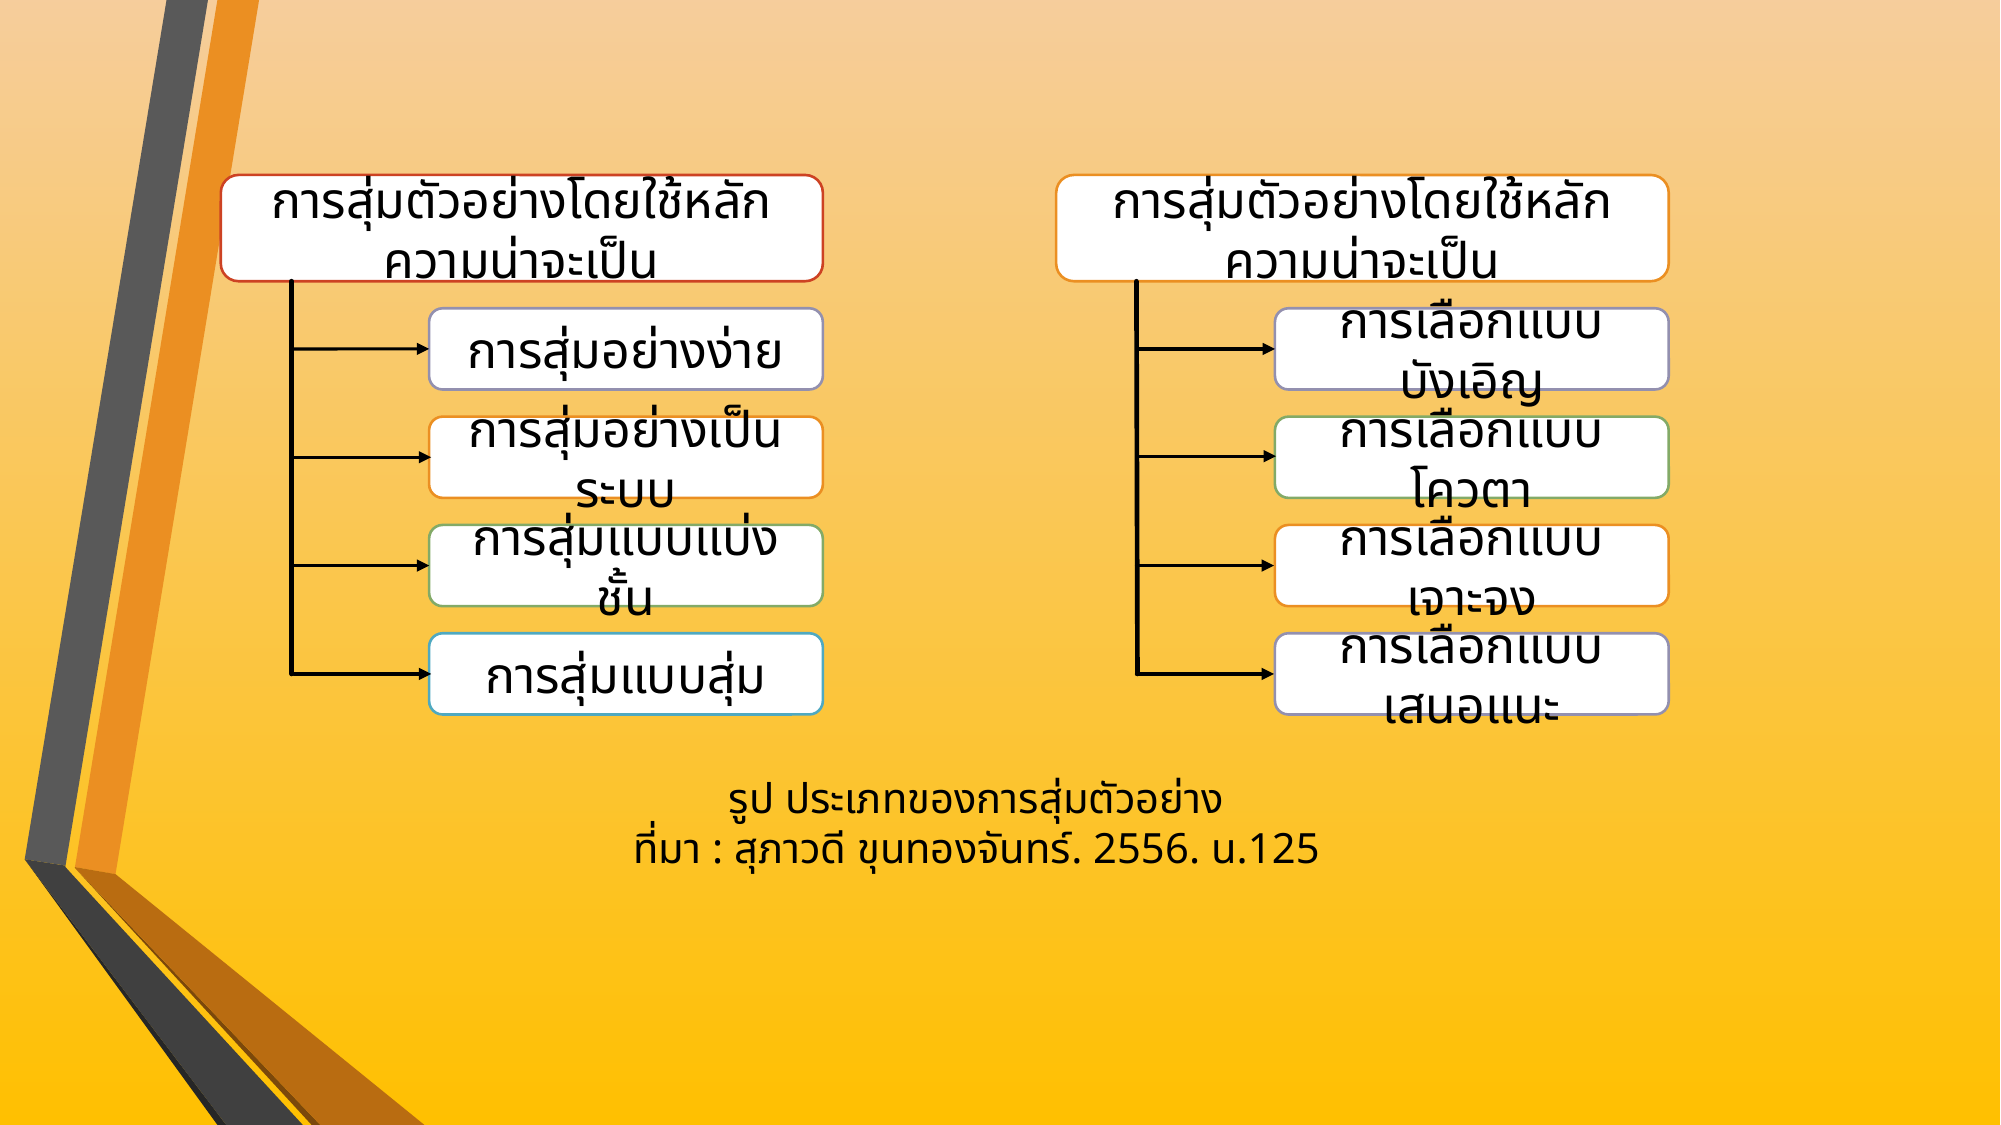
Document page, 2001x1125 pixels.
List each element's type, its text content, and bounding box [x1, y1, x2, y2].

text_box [1430, 716, 1451, 723]
text_box การเลือกแบบบังเอิญ [1273, 306, 1671, 391]
text_box การสุ่มแบบแบ่งชั้น [427, 523, 825, 608]
text_box การสุ่มอย่างเป็นระบบ [427, 415, 825, 500]
text_box การเลือกแบบเสนอแนะ [1273, 631, 1671, 716]
text_box การสุ่มแบบสุ่ม [427, 631, 825, 716]
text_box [1460, 716, 1480, 723]
text_box การสุ่มตัวอย่างโดยใช้หลักความน่าจะเป็น [219, 173, 825, 283]
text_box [1518, 716, 1539, 723]
text_box การเลือกแบบเจาะจง [1273, 523, 1671, 608]
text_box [1504, 716, 1512, 723]
text_box การสุ่มตัวอย่างโดยใช้หลักความน่าจะเป็น [1054, 173, 1671, 283]
text_box รูป ประเภทของการสุ่มตัวอย่าง ที่มา : สุภาวดี ขุนทองจันทร์. 2556. น.125 [481, 764, 1472, 880]
text_box การเลือกแบบโควตา [1273, 415, 1671, 500]
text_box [1387, 716, 1395, 723]
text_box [1400, 716, 1412, 723]
text_box การสุ่มอย่างง่าย [427, 306, 825, 391]
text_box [1490, 716, 1498, 723]
